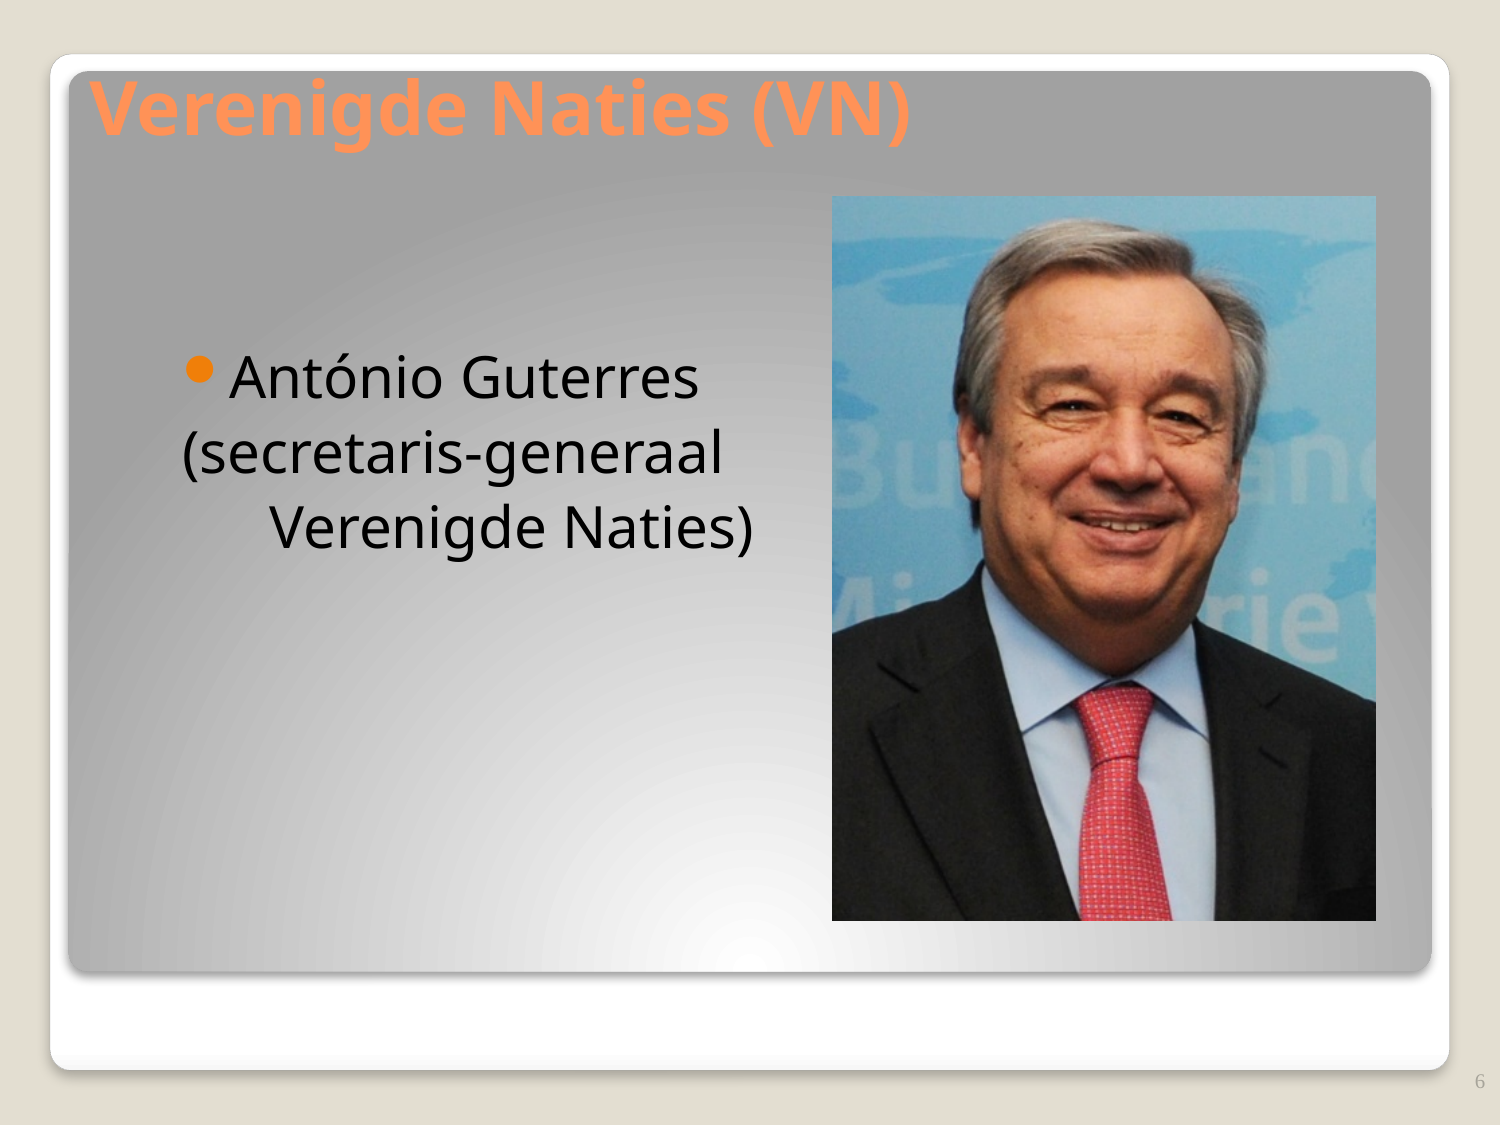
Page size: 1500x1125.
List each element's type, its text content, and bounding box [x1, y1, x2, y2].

list António Guterres (secretaris-generaal Verenigde Naties) [152, 324, 825, 693]
picture [832, 195, 1377, 921]
slide_number 6 [1187, 1025, 1500, 1100]
title Verenigde Naties (VN) [75, 23, 1313, 158]
